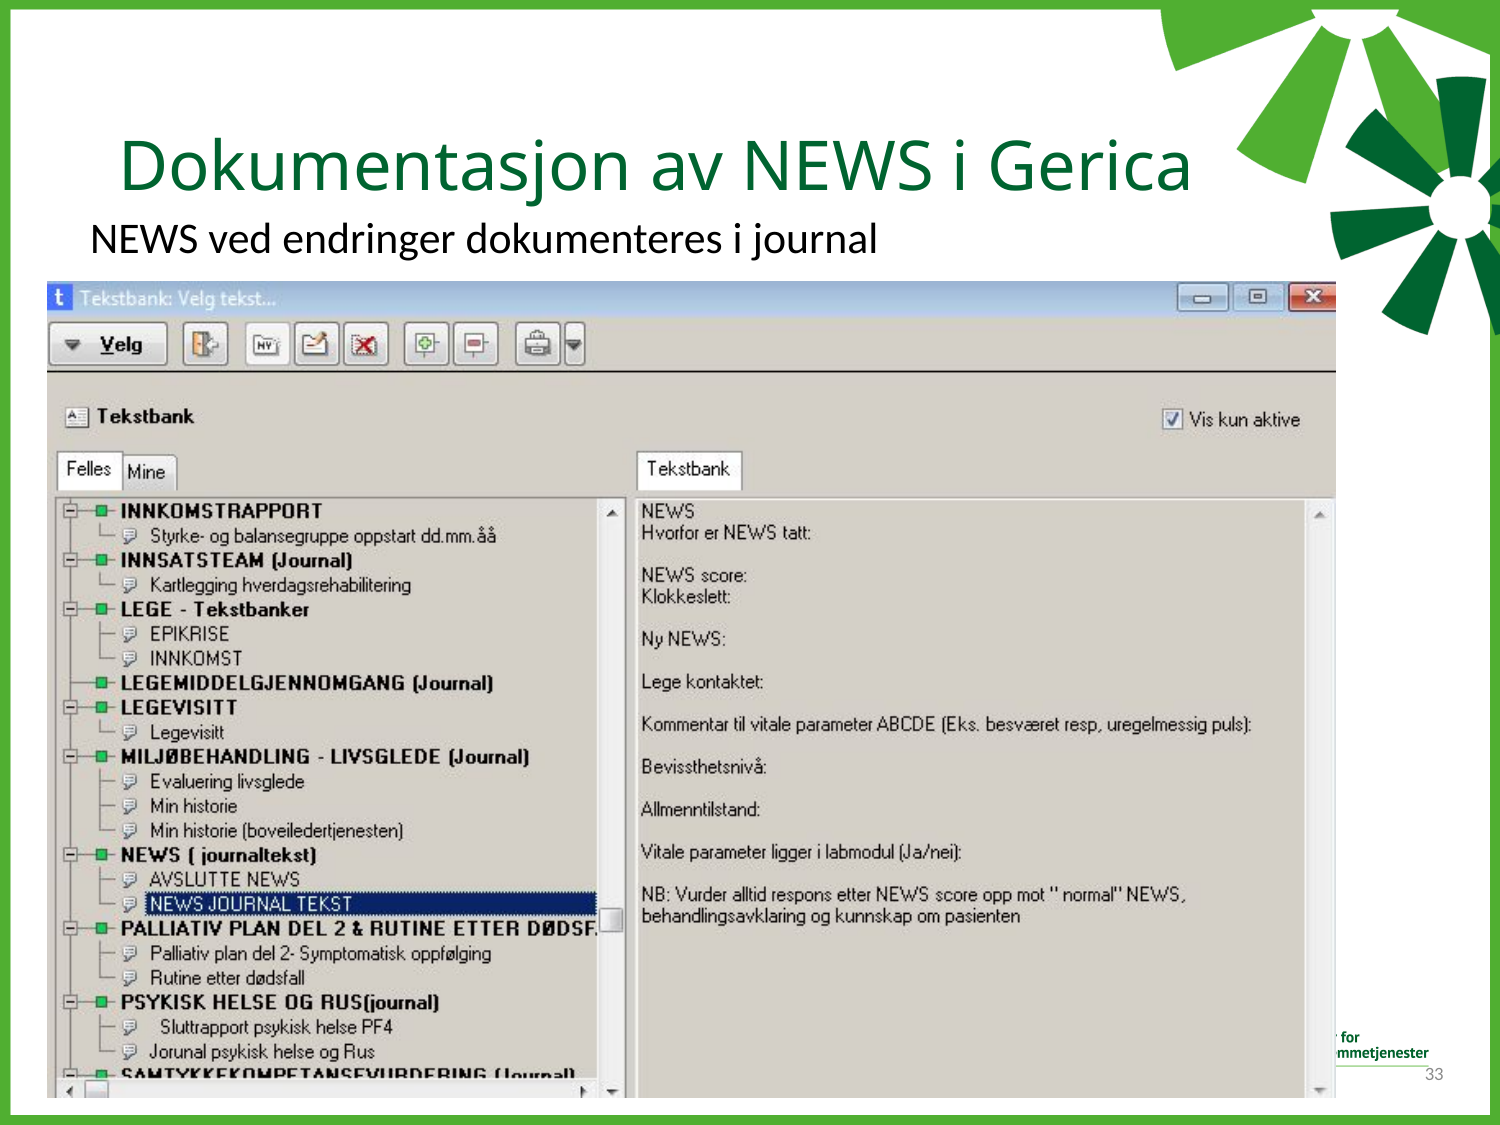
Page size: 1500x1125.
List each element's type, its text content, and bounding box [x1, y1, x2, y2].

footer [496, 1098, 1004, 1103]
slide_number 33 [1396, 1042, 1459, 1103]
list NEWS ved endringer dokumenteres i journal [75, 208, 1370, 922]
title Dokumentasjon av NEWS i Gerica [103, 59, 1397, 278]
picture [0, 0, 1500, 1125]
